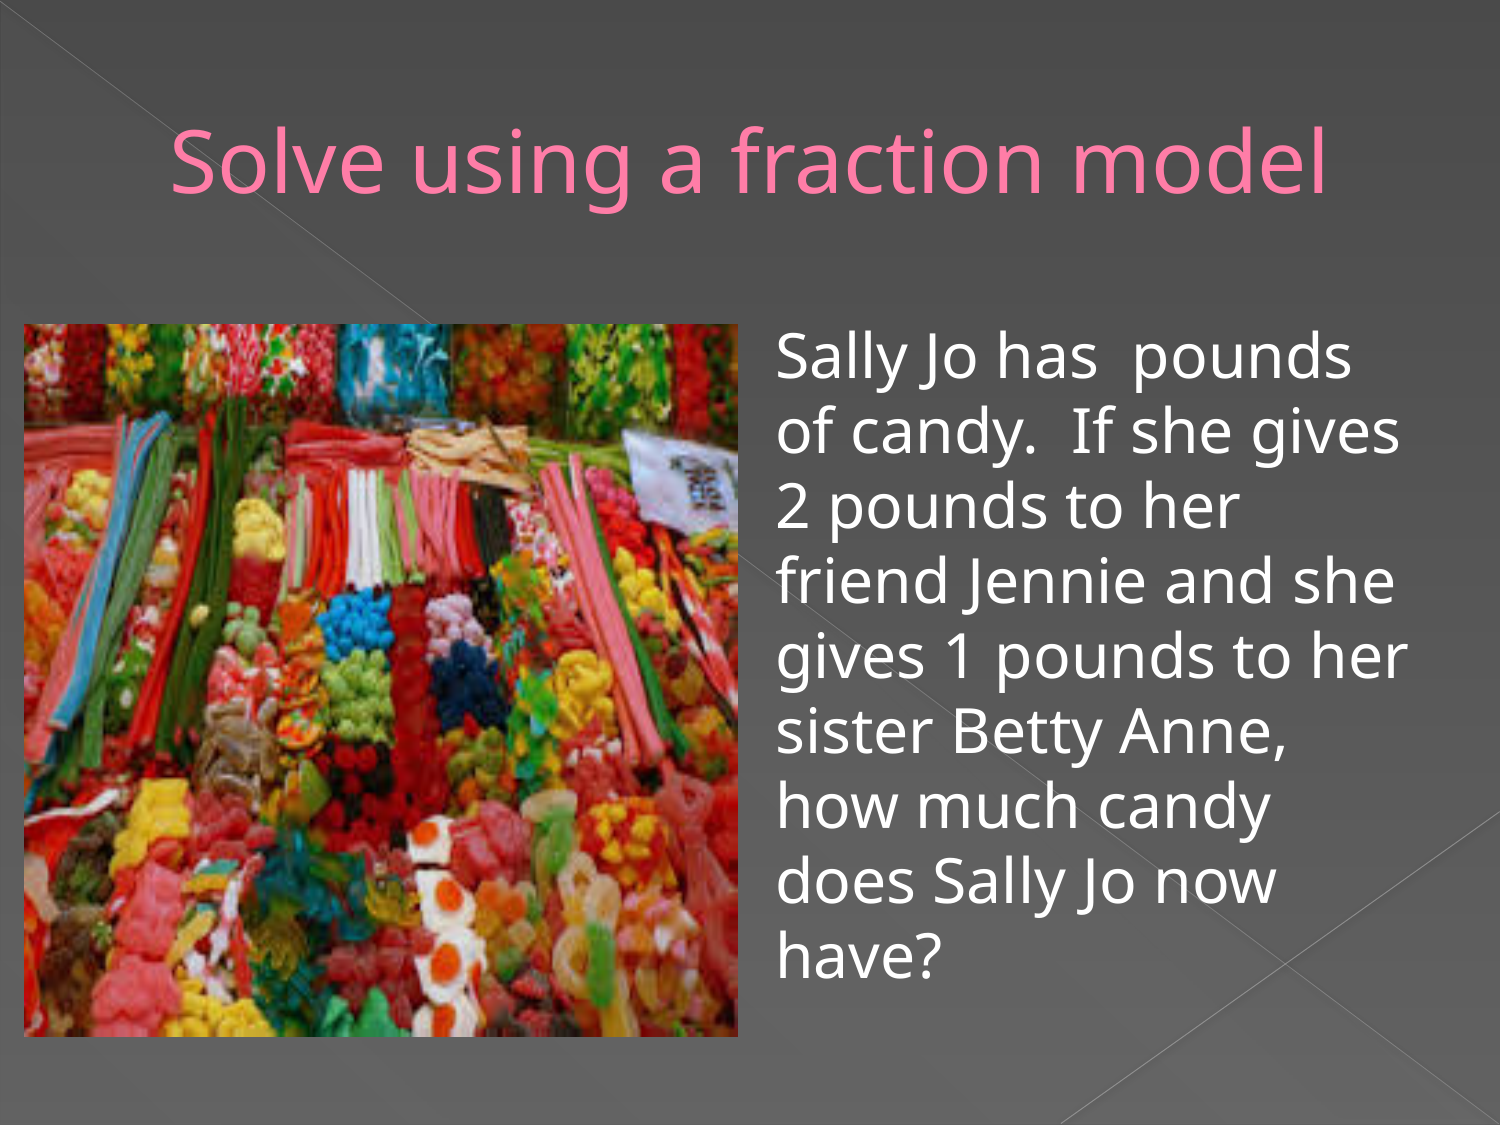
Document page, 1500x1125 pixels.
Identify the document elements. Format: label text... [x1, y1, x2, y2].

title Solve using a fraction model [75, 43, 1425, 274]
picture [24, 324, 738, 1037]
picture [399, 324, 405, 335]
